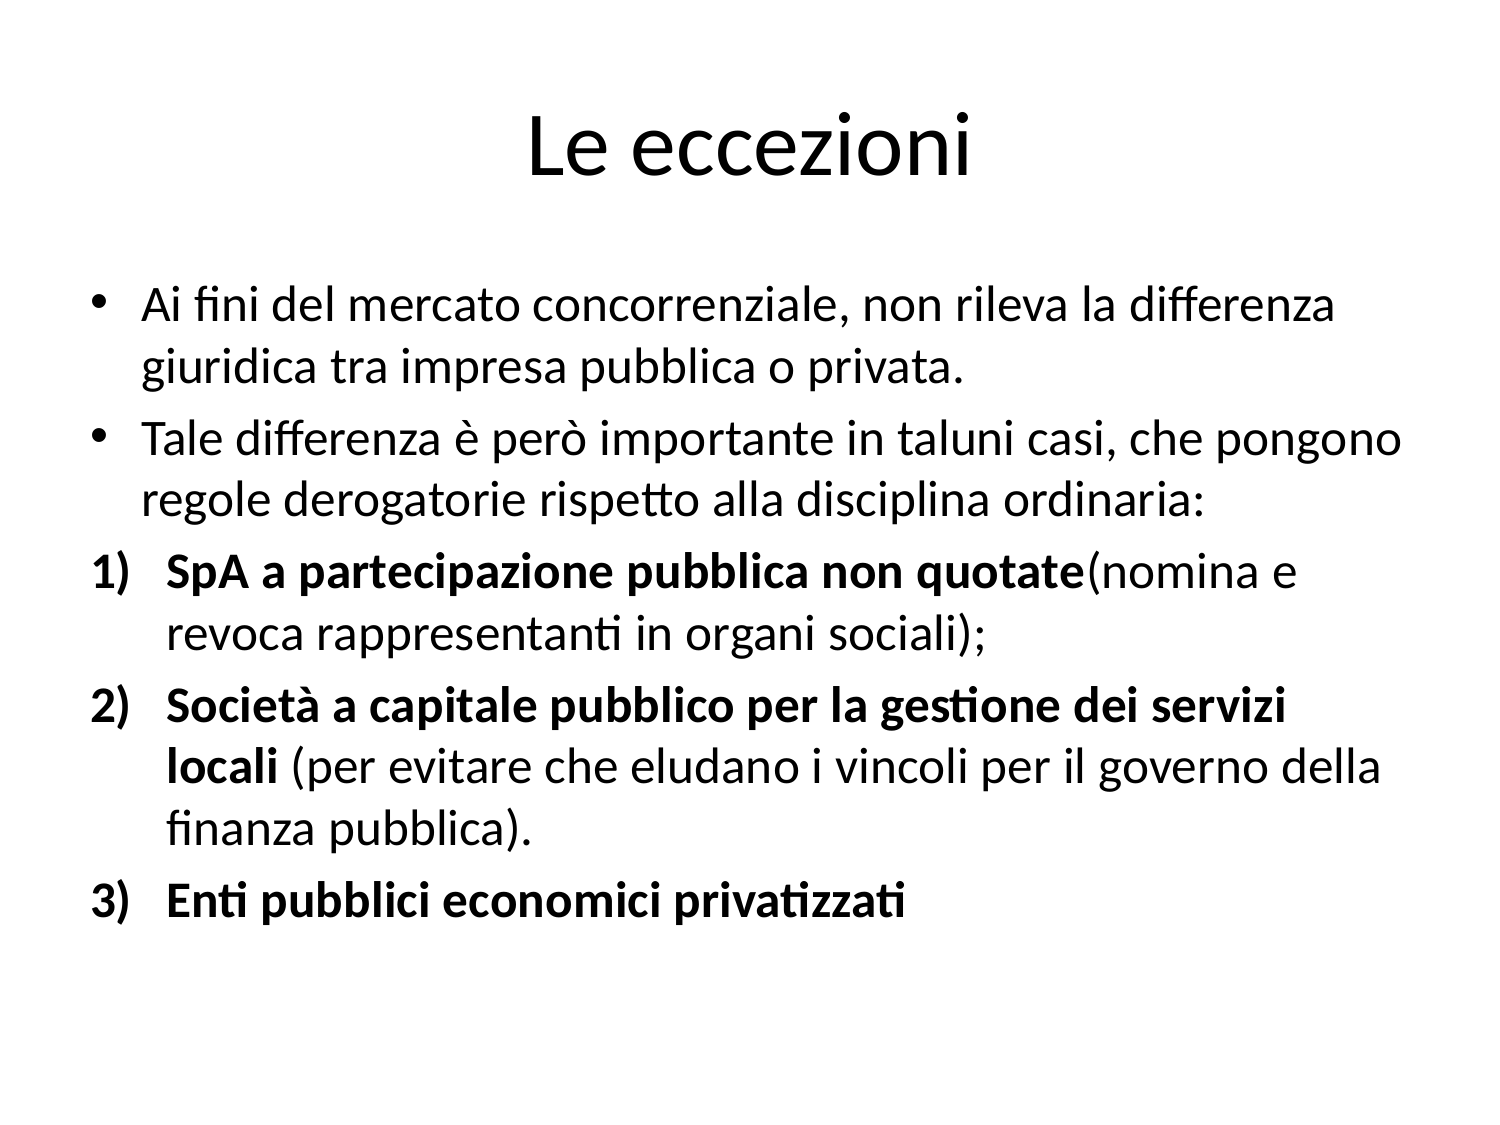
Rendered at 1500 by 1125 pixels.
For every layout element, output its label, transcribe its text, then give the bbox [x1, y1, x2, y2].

title Le eccezioni [75, 45, 1425, 233]
list Ai fini del mercato concorrenziale, non rileva la differenza giuridica tra impresa pubblica o privata. Tale differenza è però importante in taluni casi, che pongono regole derogatorie rispetto alla disciplina ordinaria: SpA a partecipazione pubblica non quotate(nomina e revoca rappresentanti in organi sociali); Società a capitale pubblico per la gestione dei servizi locali (per evitare che eludano i vincoli per il governo della finanza pubblica). Enti pubblici economici privatizzati [75, 262, 1425, 1005]
